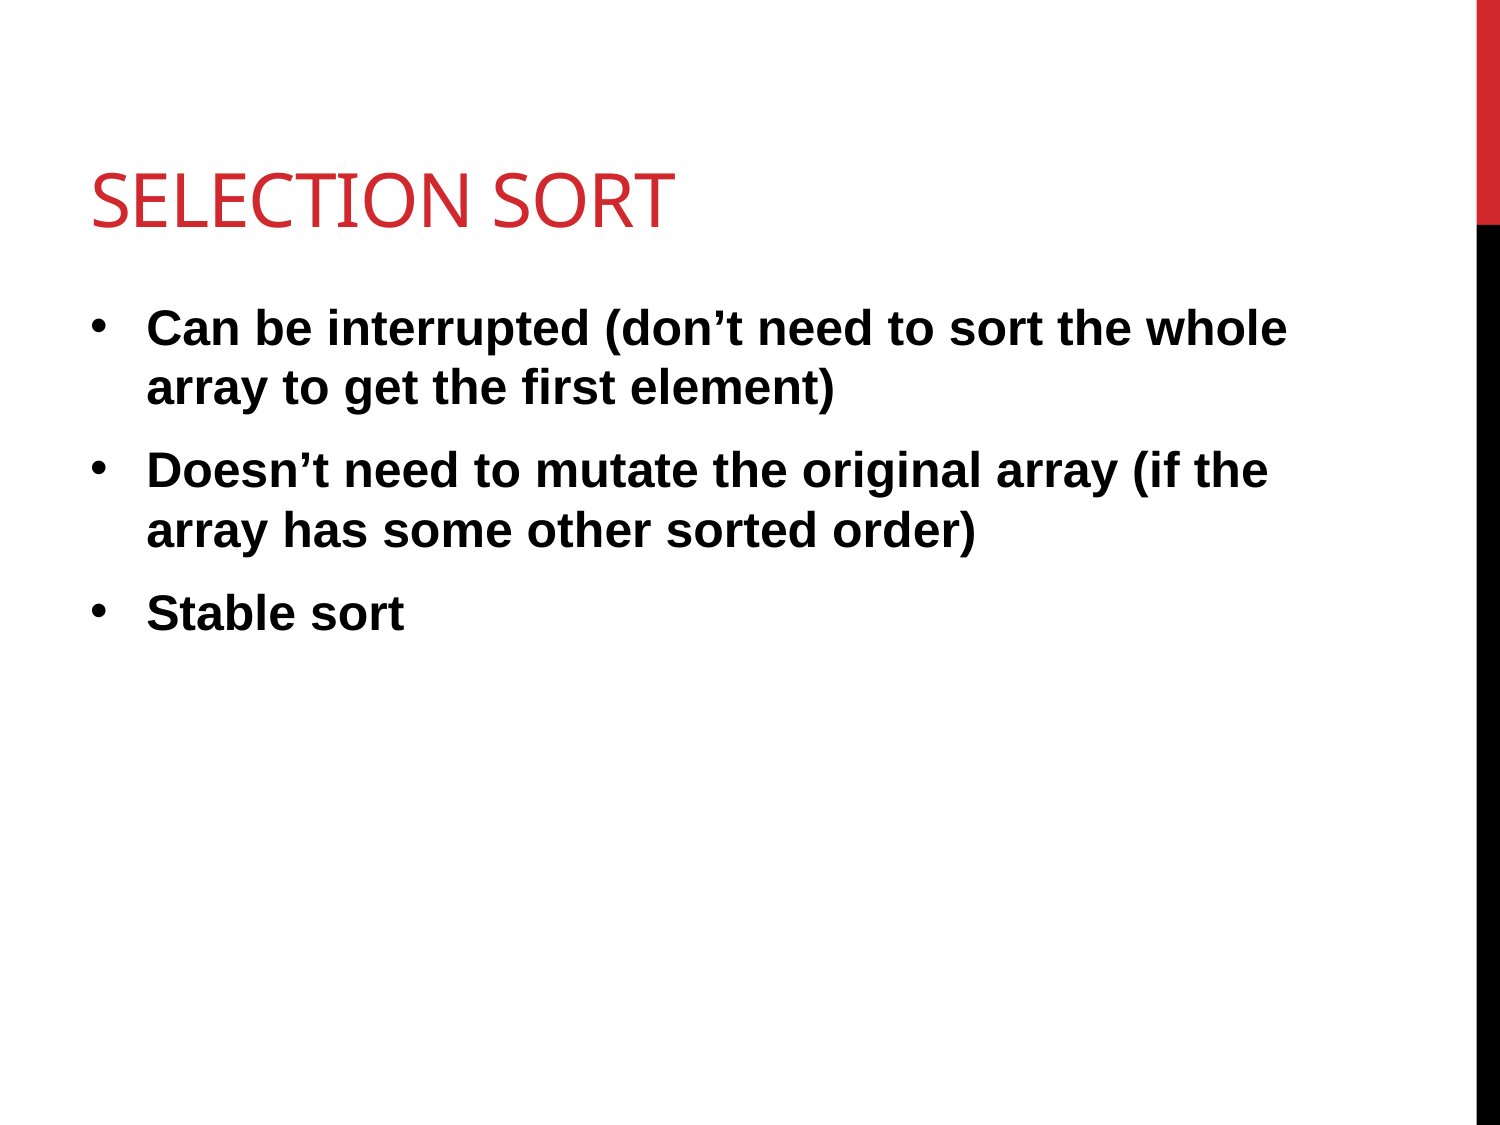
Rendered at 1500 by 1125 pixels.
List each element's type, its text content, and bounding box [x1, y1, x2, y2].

title Selection sort [75, 25, 1325, 250]
list Can be interrupted (don’t need to sort the whole array to get the first element) Doesn’t need to mutate the original array (if the array has some other sorted order) Stable sort [75, 287, 1325, 1052]
